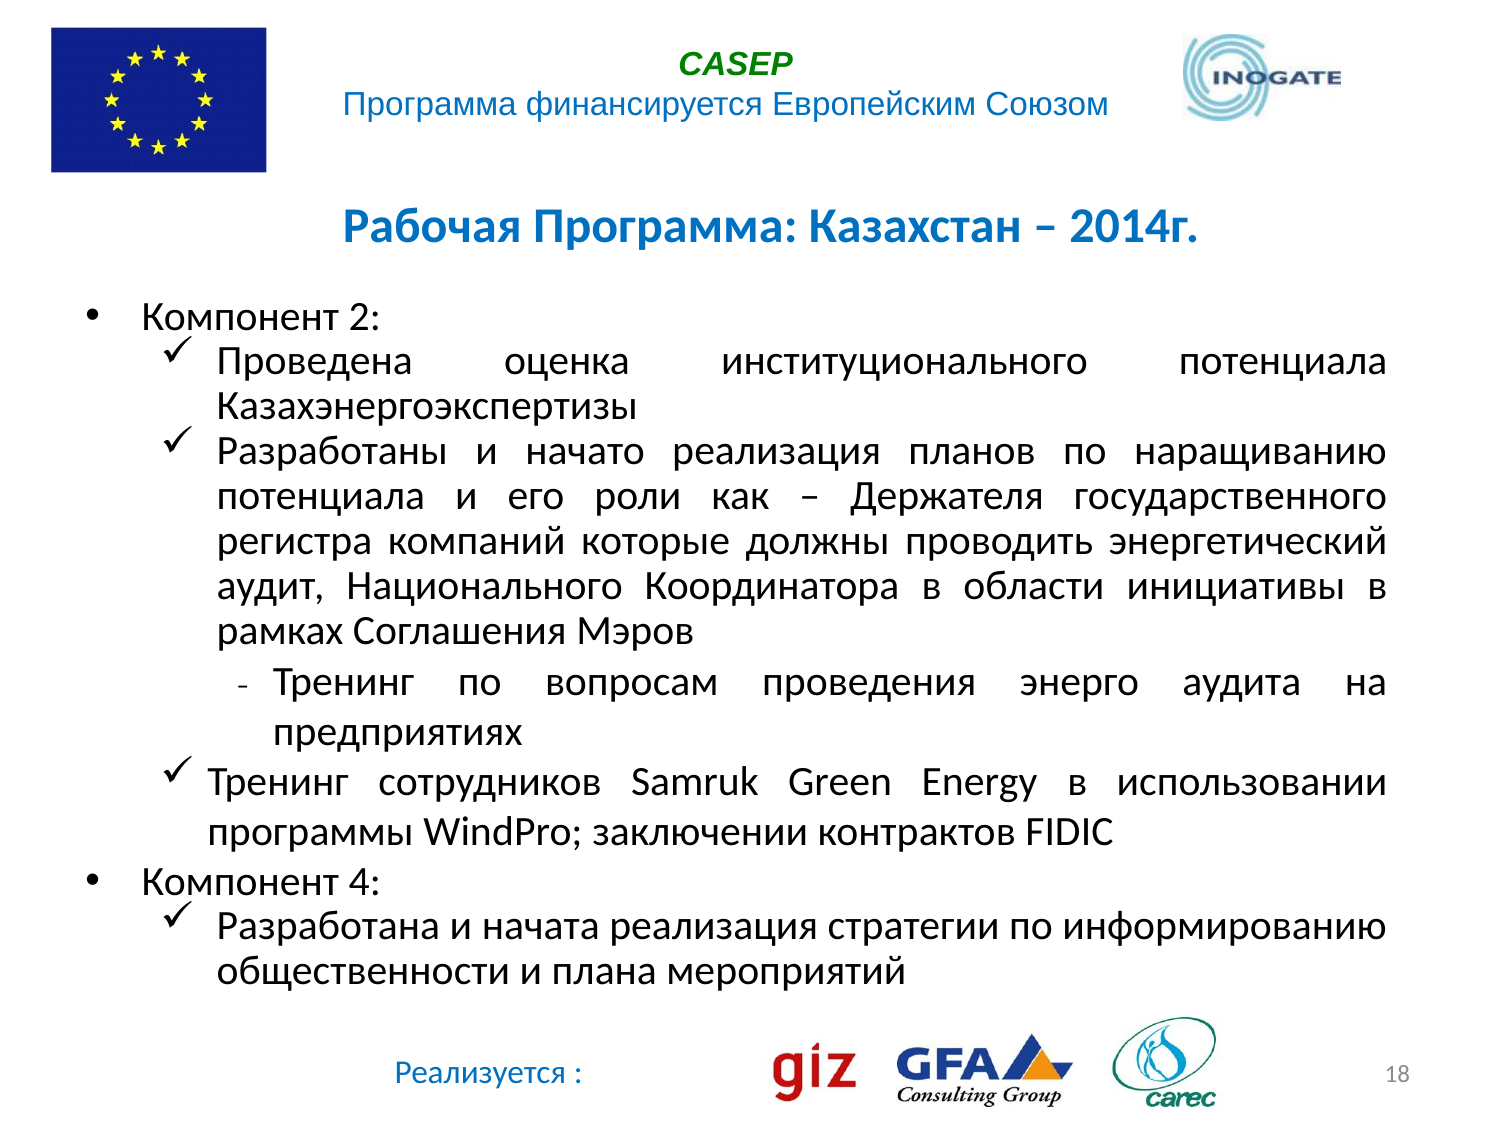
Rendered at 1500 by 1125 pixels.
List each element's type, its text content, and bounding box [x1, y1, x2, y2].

picture [1183, 34, 1341, 121]
list Компонент 2: Проведена оценка институционального потенциала Казахэнергоэкспертизы Разработаны и начато реализация планов по наращиванию потенциала и его роли как – Держателя государственного регистра компаний которые должны проводить энергетический аудит, Национального Координатора в области инициативы в рамках Соглашения Мэров Тренинг по вопросам проведения энерго аудита на предприятиях Тренинг сотрудников Samruk Green Energy в использовании программы WindPro; заключении контрактов FIDIC Компонент 4: Разработана и начата реализация стратегии по информированию общественности и плана мероприятий [70, 281, 1403, 951]
slide_number 18 [1266, 1042, 1425, 1103]
title Рабочая Программа: Казахстан – 2014г. [152, 164, 1390, 281]
text_box Реализуется : [222, 1042, 598, 1125]
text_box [46, 23, 270, 176]
picture [737, 1007, 1262, 1124]
text_box CASEP Программа финансируется Европейским Союзом [278, 34, 1193, 175]
